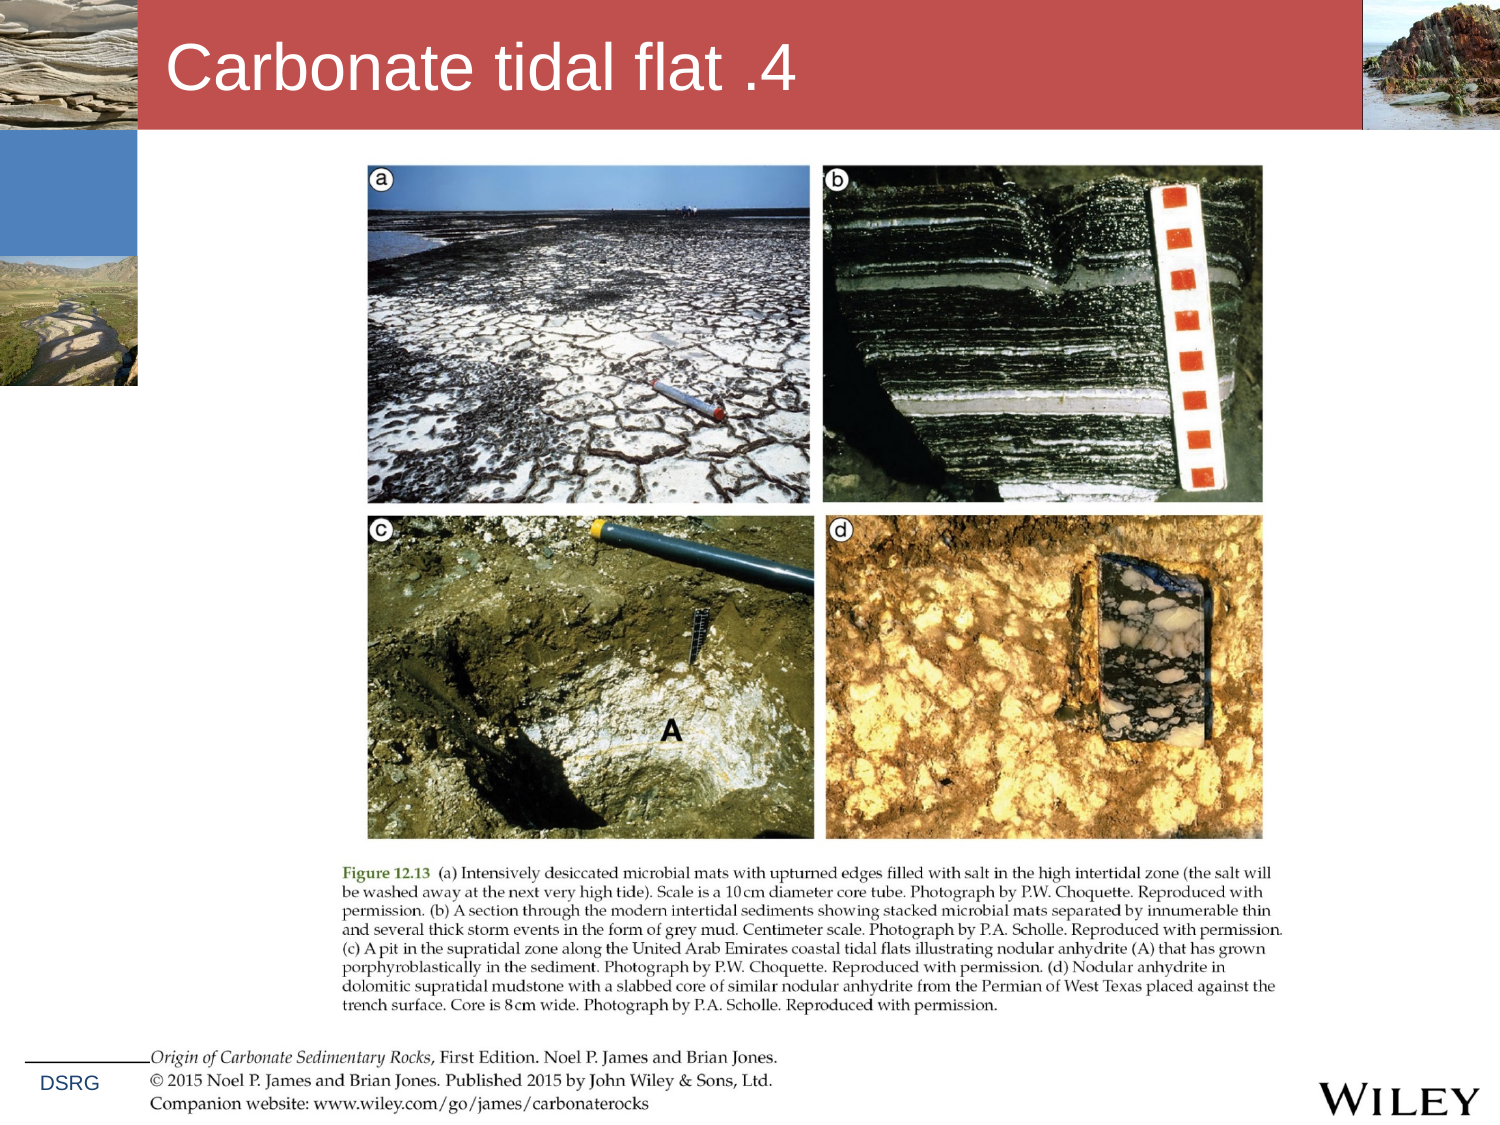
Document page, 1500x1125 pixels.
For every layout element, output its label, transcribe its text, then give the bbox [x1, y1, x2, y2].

footer DSRG [24, 1062, 150, 1125]
title 4. Carbonate tidal flat [150, 17, 1350, 111]
picture [0, 256, 138, 386]
picture [0, 0, 138, 130]
picture [1362, 0, 1500, 130]
picture [149, 136, 1481, 1116]
